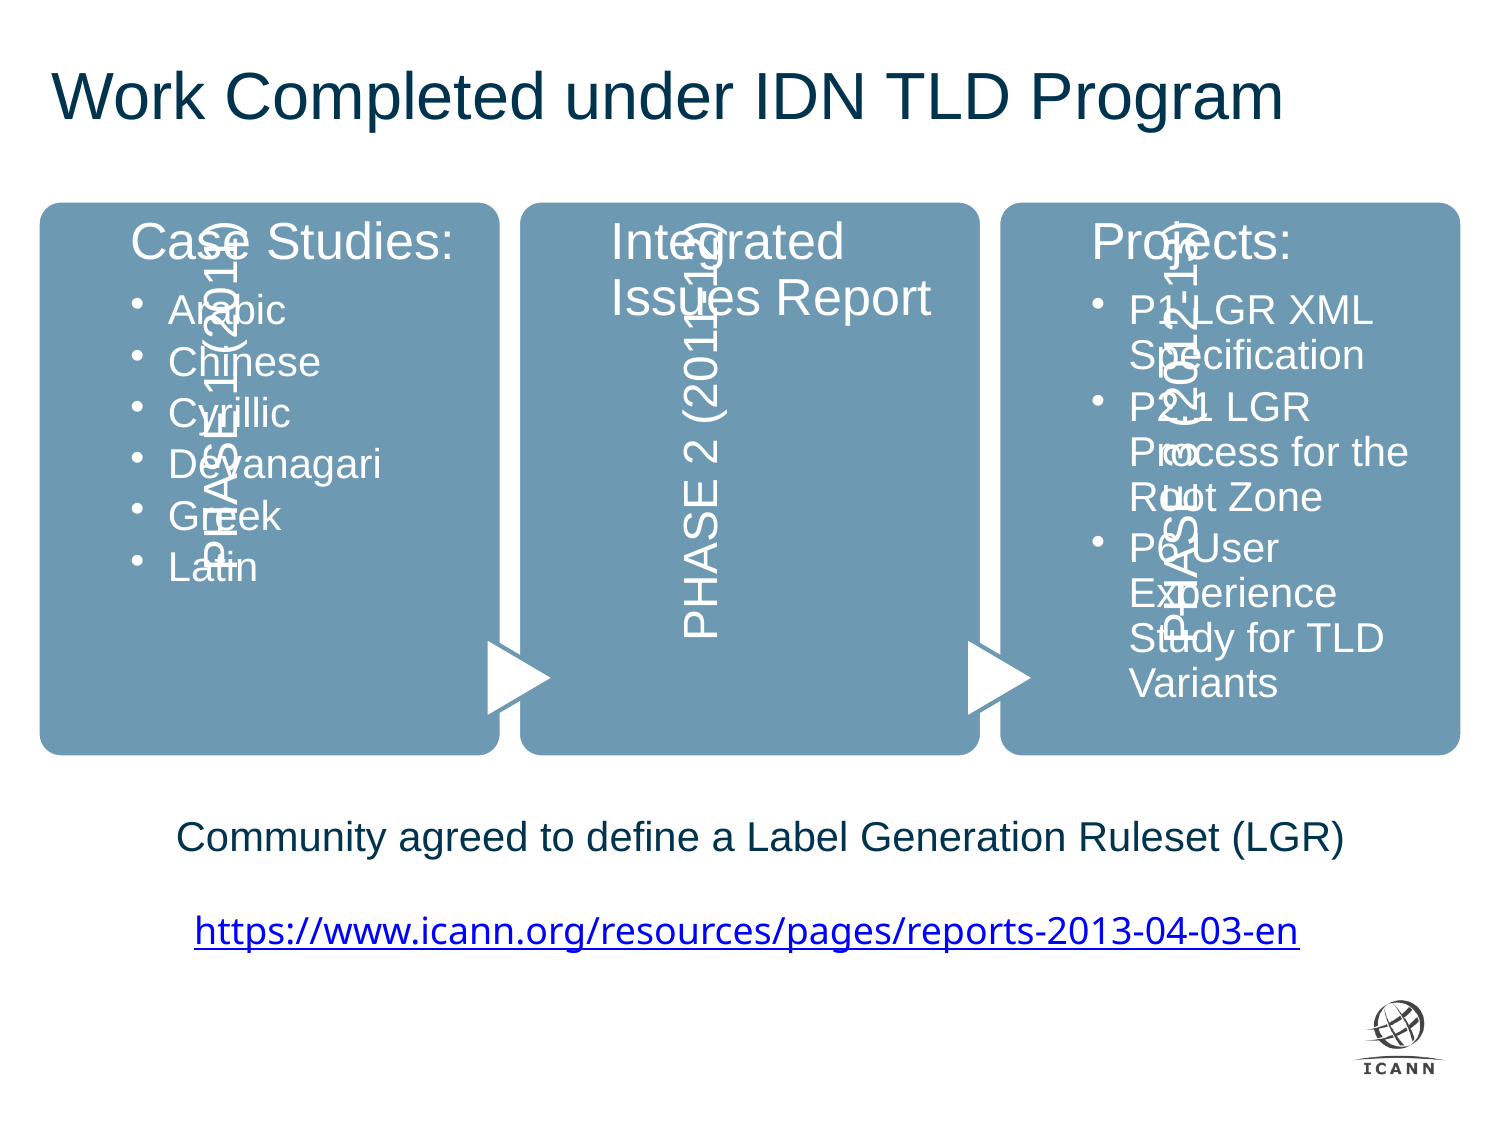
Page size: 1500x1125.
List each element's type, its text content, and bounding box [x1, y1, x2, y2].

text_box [37, 171, 1463, 787]
text_box https://www.icann.org/resources/pages/reports-2013-04-03-en [12, 899, 1450, 960]
list Work Completed under IDN TLD Program [23, 50, 1450, 150]
picture [1347, 997, 1450, 1077]
text_box Community agreed to define a Label Generation Ruleset (LGR) [50, 806, 1450, 900]
